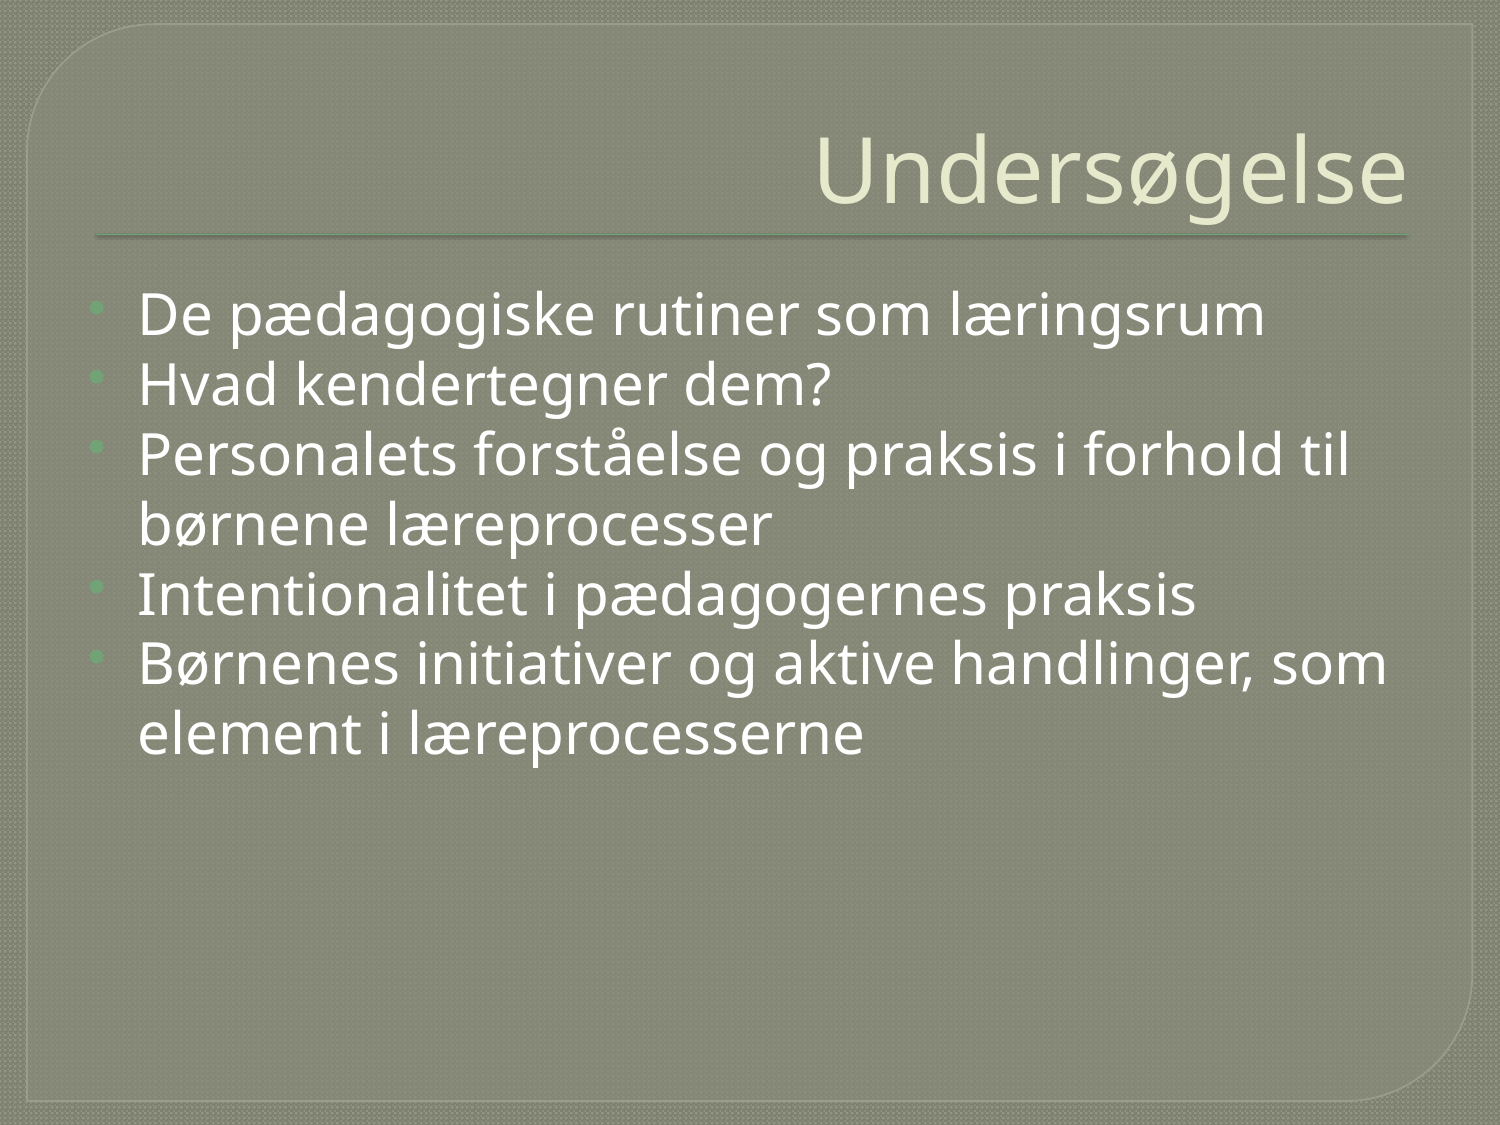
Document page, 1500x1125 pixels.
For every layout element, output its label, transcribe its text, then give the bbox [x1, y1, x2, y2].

title Undersøgelse [75, 41, 1425, 230]
list De pædagogiske rutiner som læringsrum Hvad kendertegner dem? Personalets forståelse og praksis i forhold til børnene læreprocesser Intentionalitet i pædagogernes praksis Børnenes initiativer og aktive handlinger, som element i læreprocesserne [75, 270, 1425, 1013]
